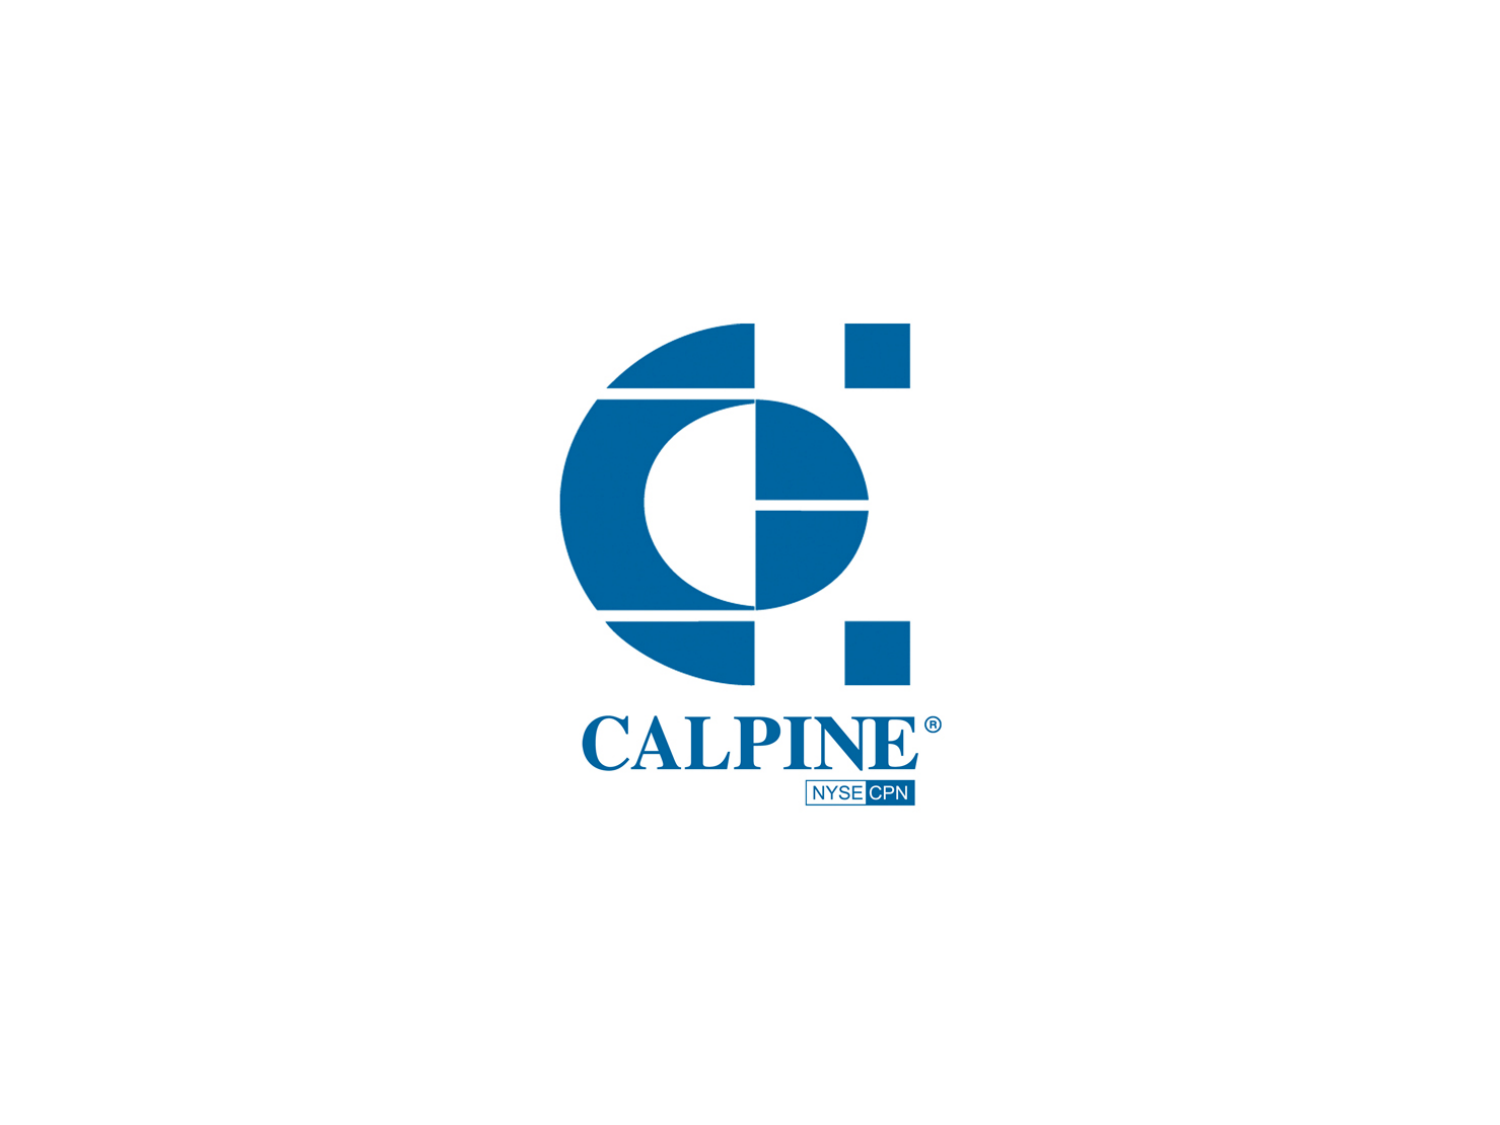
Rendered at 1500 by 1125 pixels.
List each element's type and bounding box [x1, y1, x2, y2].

picture [537, 280, 962, 844]
